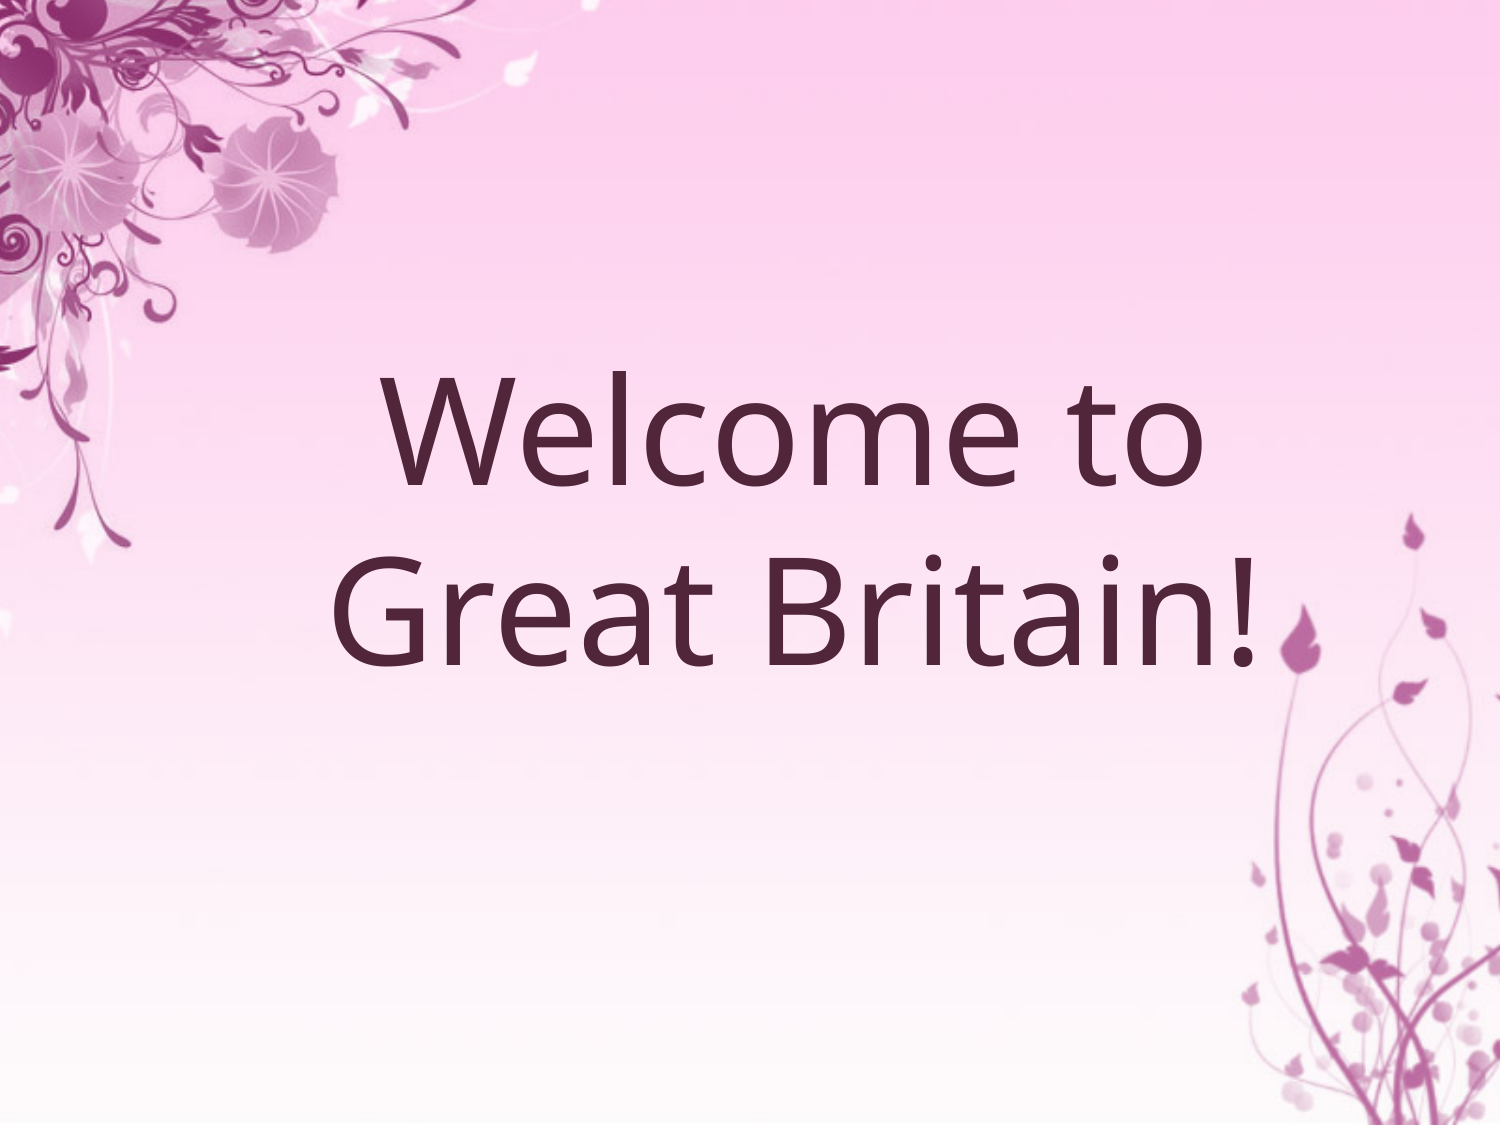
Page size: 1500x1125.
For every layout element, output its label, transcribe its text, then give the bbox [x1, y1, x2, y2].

picture [0, 0, 1500, 1125]
title Welcome to Great Britain! [164, 93, 1425, 938]
